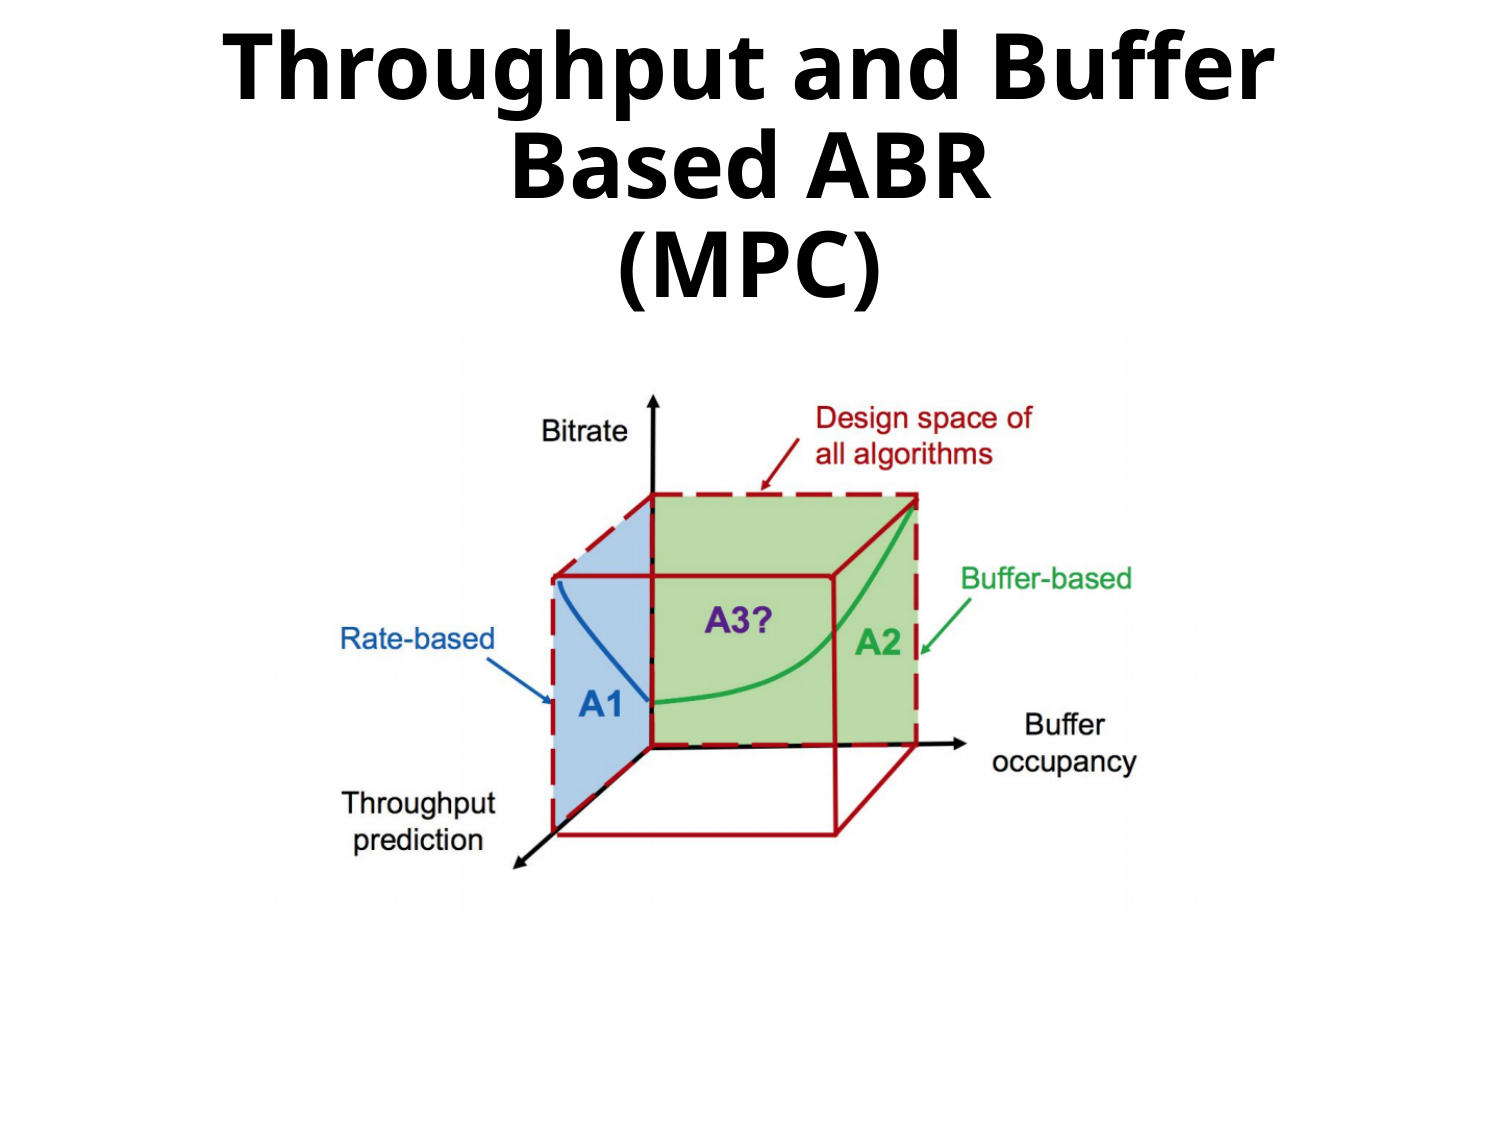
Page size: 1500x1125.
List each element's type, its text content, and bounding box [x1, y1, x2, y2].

picture [274, 333, 1226, 922]
title Throughput and Buffer Based ABR (MPC) [103, 59, 1397, 278]
